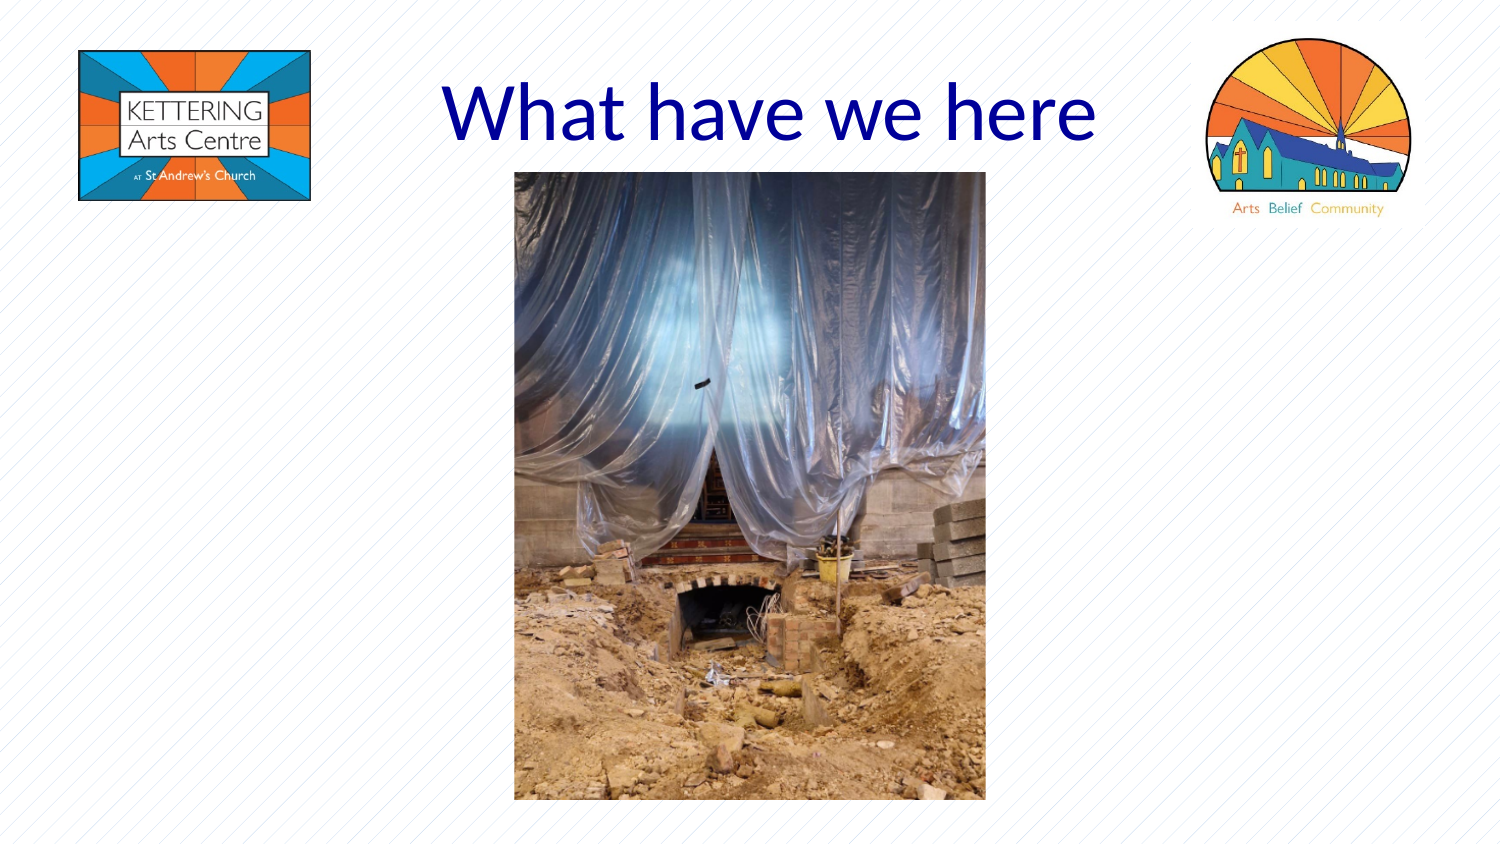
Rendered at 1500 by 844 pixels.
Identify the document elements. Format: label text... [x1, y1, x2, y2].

text_box What have we here [336, 50, 1186, 165]
picture [78, 49, 312, 202]
picture [514, 172, 986, 801]
picture [1191, 21, 1425, 228]
